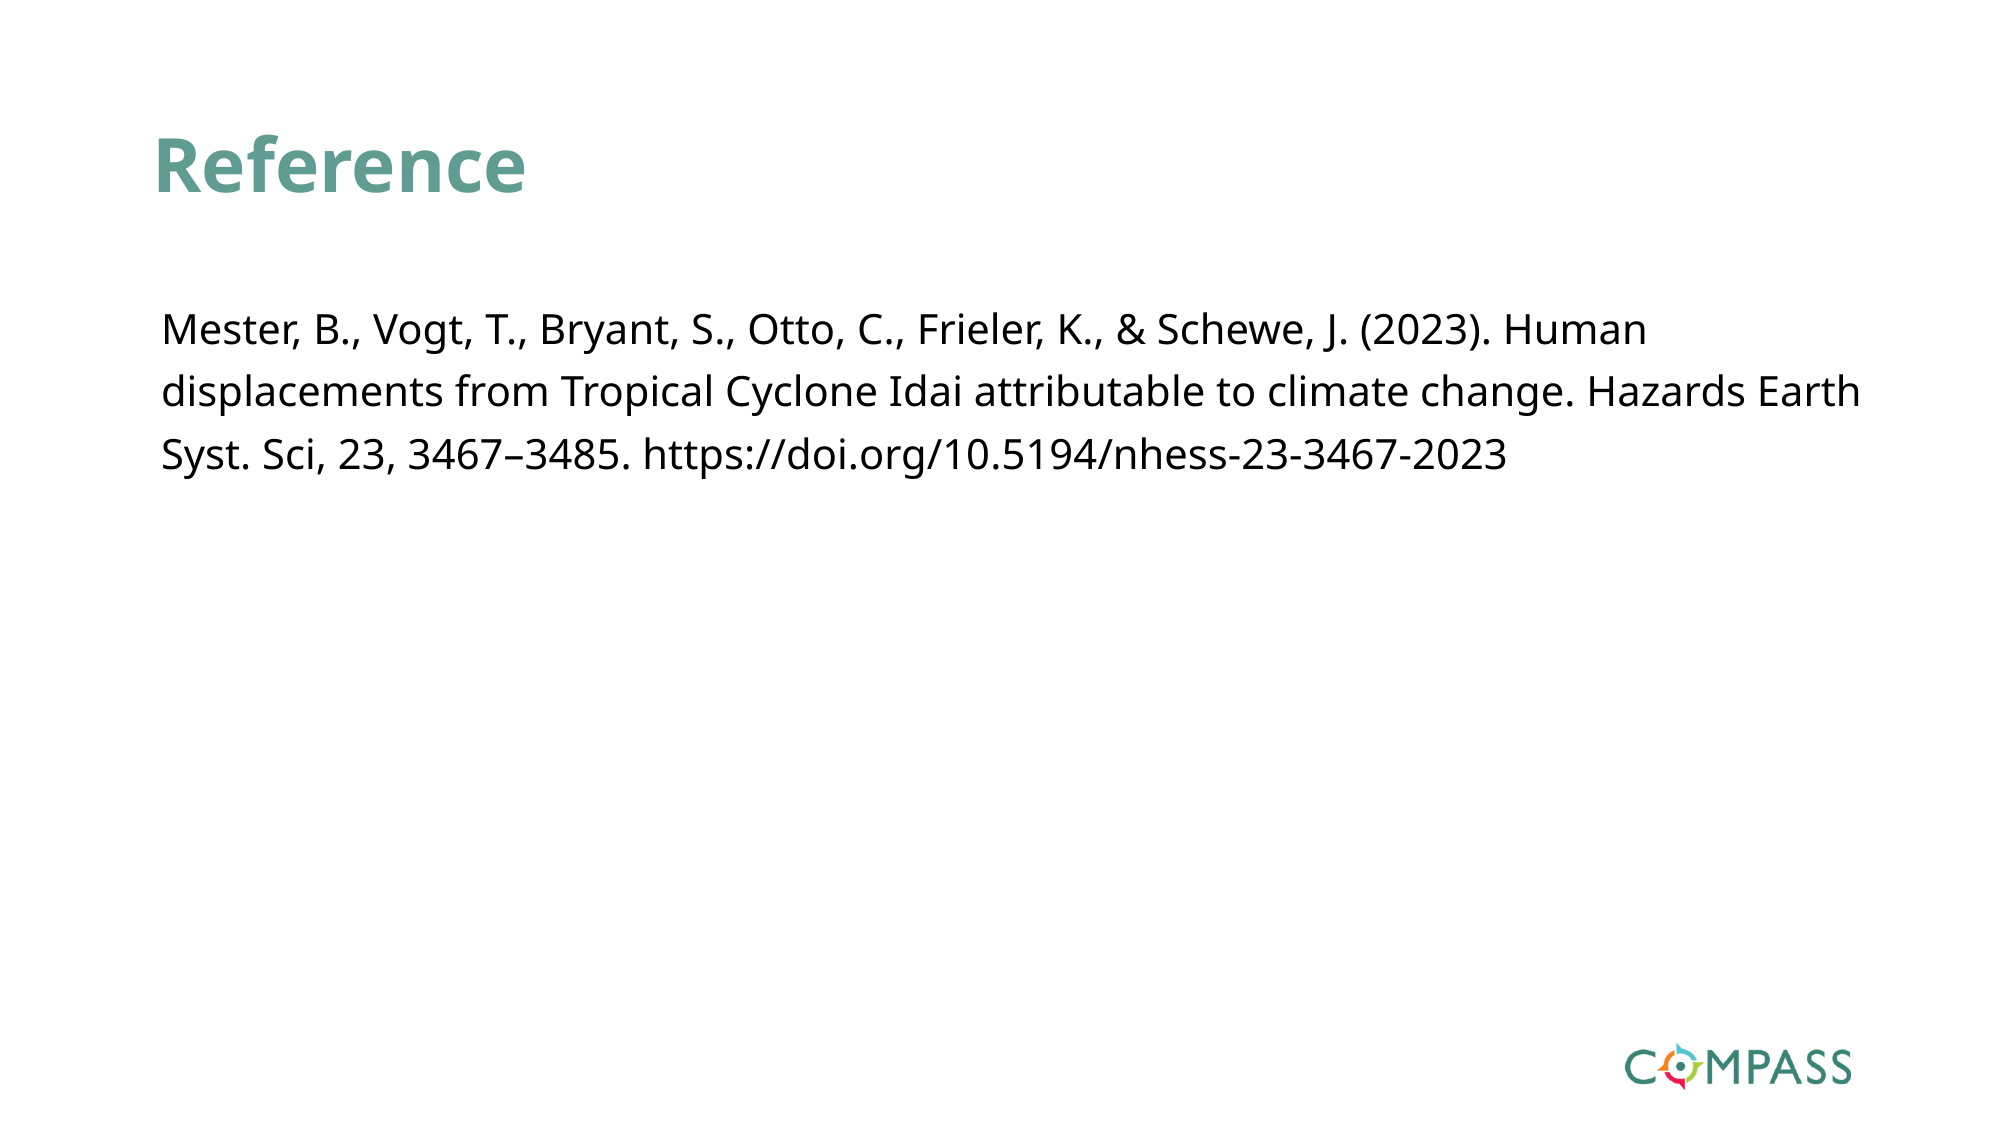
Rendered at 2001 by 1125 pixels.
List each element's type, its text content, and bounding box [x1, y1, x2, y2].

text_box Mester, B., Vogt, T., Bryant, S., Otto, C., Frieler, K., & Schewe, J. (2023). Human displacements from Tropical Cyclone Idai attributable to climate change. Hazards Earth Syst. Sci, 23, 3467–3485. https://doi.org/10.5194/nhess-23-3467-2023 [161, 290, 1863, 810]
title Reference [137, 59, 1863, 278]
picture [1625, 1042, 1851, 1090]
